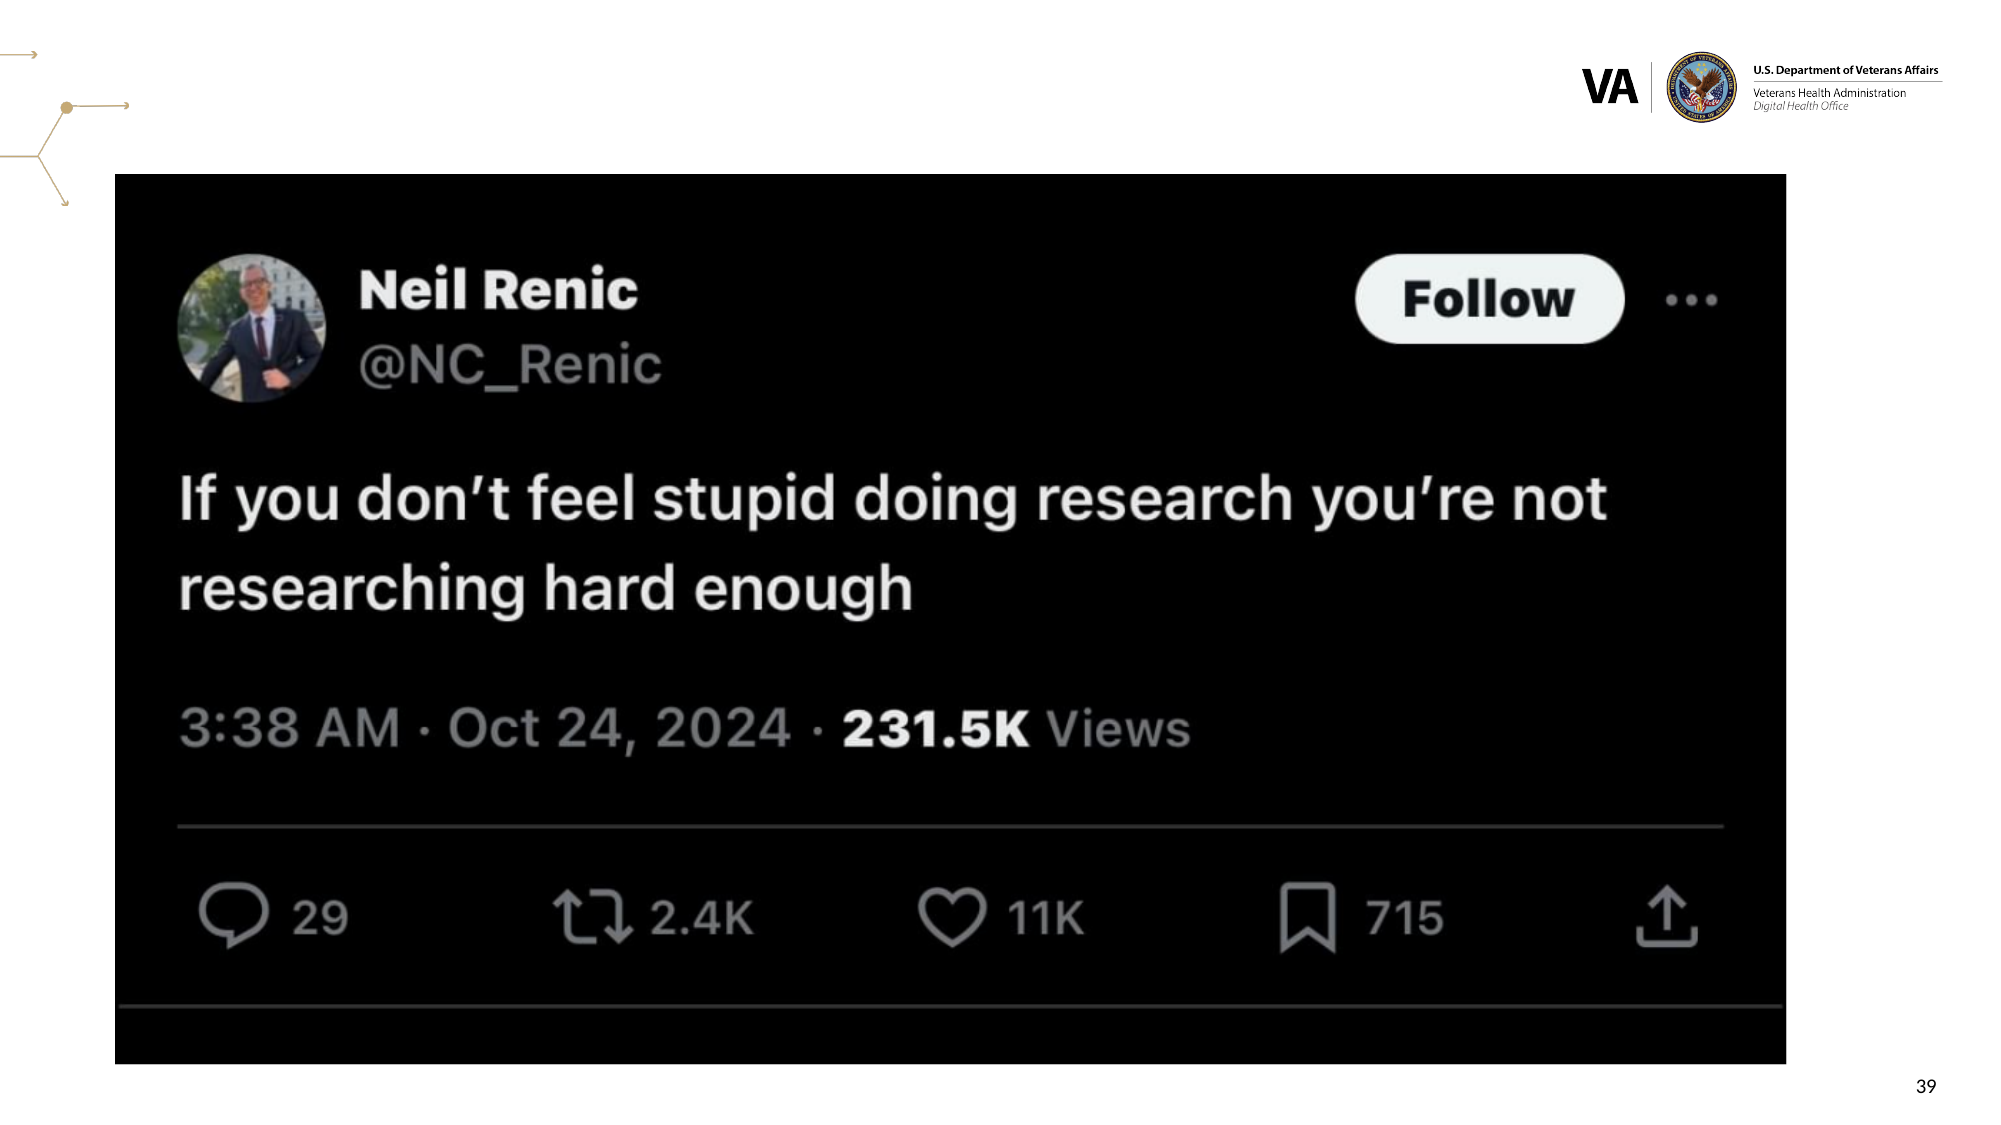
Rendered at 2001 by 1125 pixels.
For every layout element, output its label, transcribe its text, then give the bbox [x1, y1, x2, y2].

picture [1576, 48, 1952, 126]
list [114, 173, 1789, 1067]
slide_number 39 [1871, 1065, 1952, 1125]
